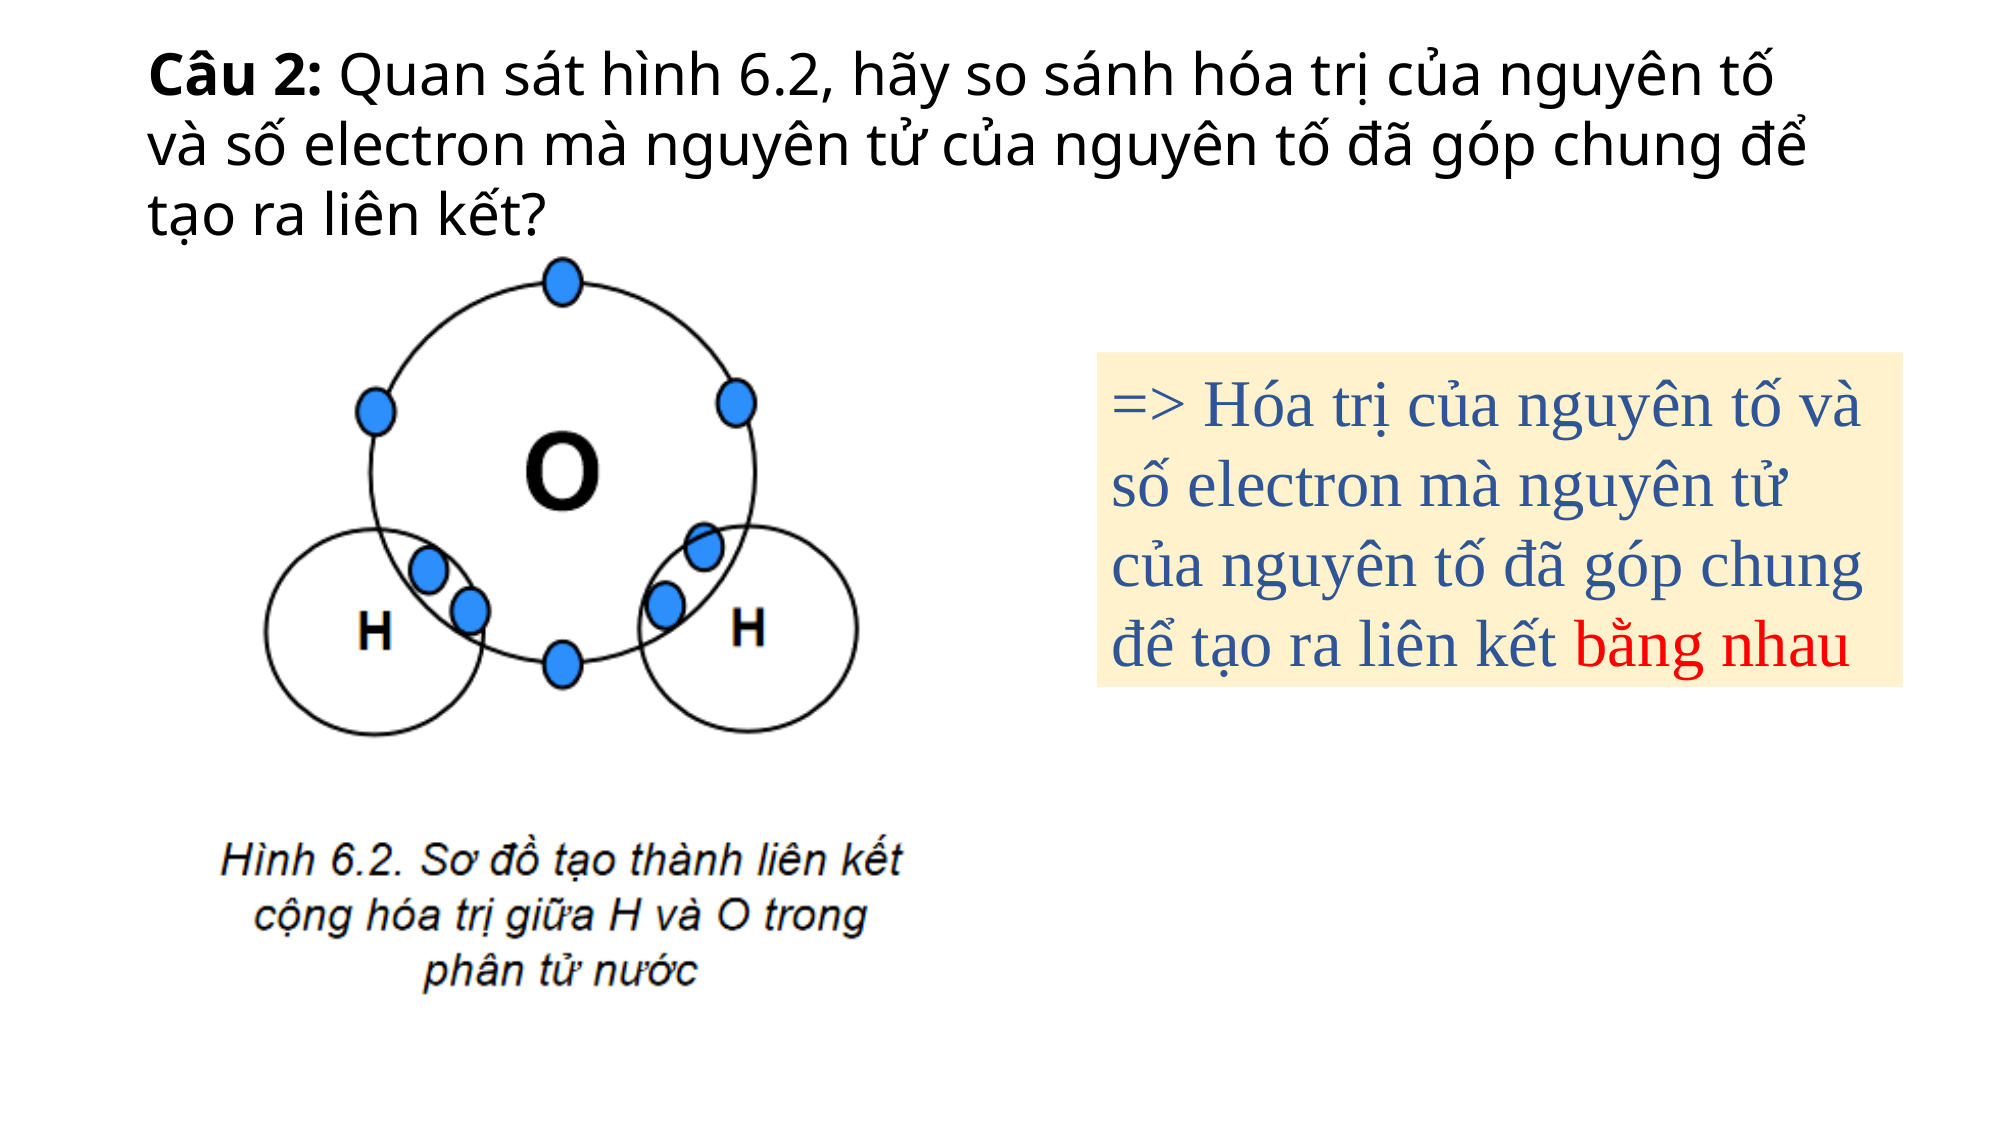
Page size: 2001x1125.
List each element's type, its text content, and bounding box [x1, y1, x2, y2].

text_box Câu 2: Quan sát hình 6.2, hãy so sánh hóa trị của nguyên tố và số electron mà nguyên tử của nguyên tố đã góp chung để tạo ra liên kết? [132, 29, 1843, 325]
text_box => Hóa trị của nguyên tố và số electron mà nguyên tử của nguyên tố đã góp chung để tạo ra liên kết bằng nhau [1097, 352, 1903, 687]
picture [192, 255, 919, 1009]
